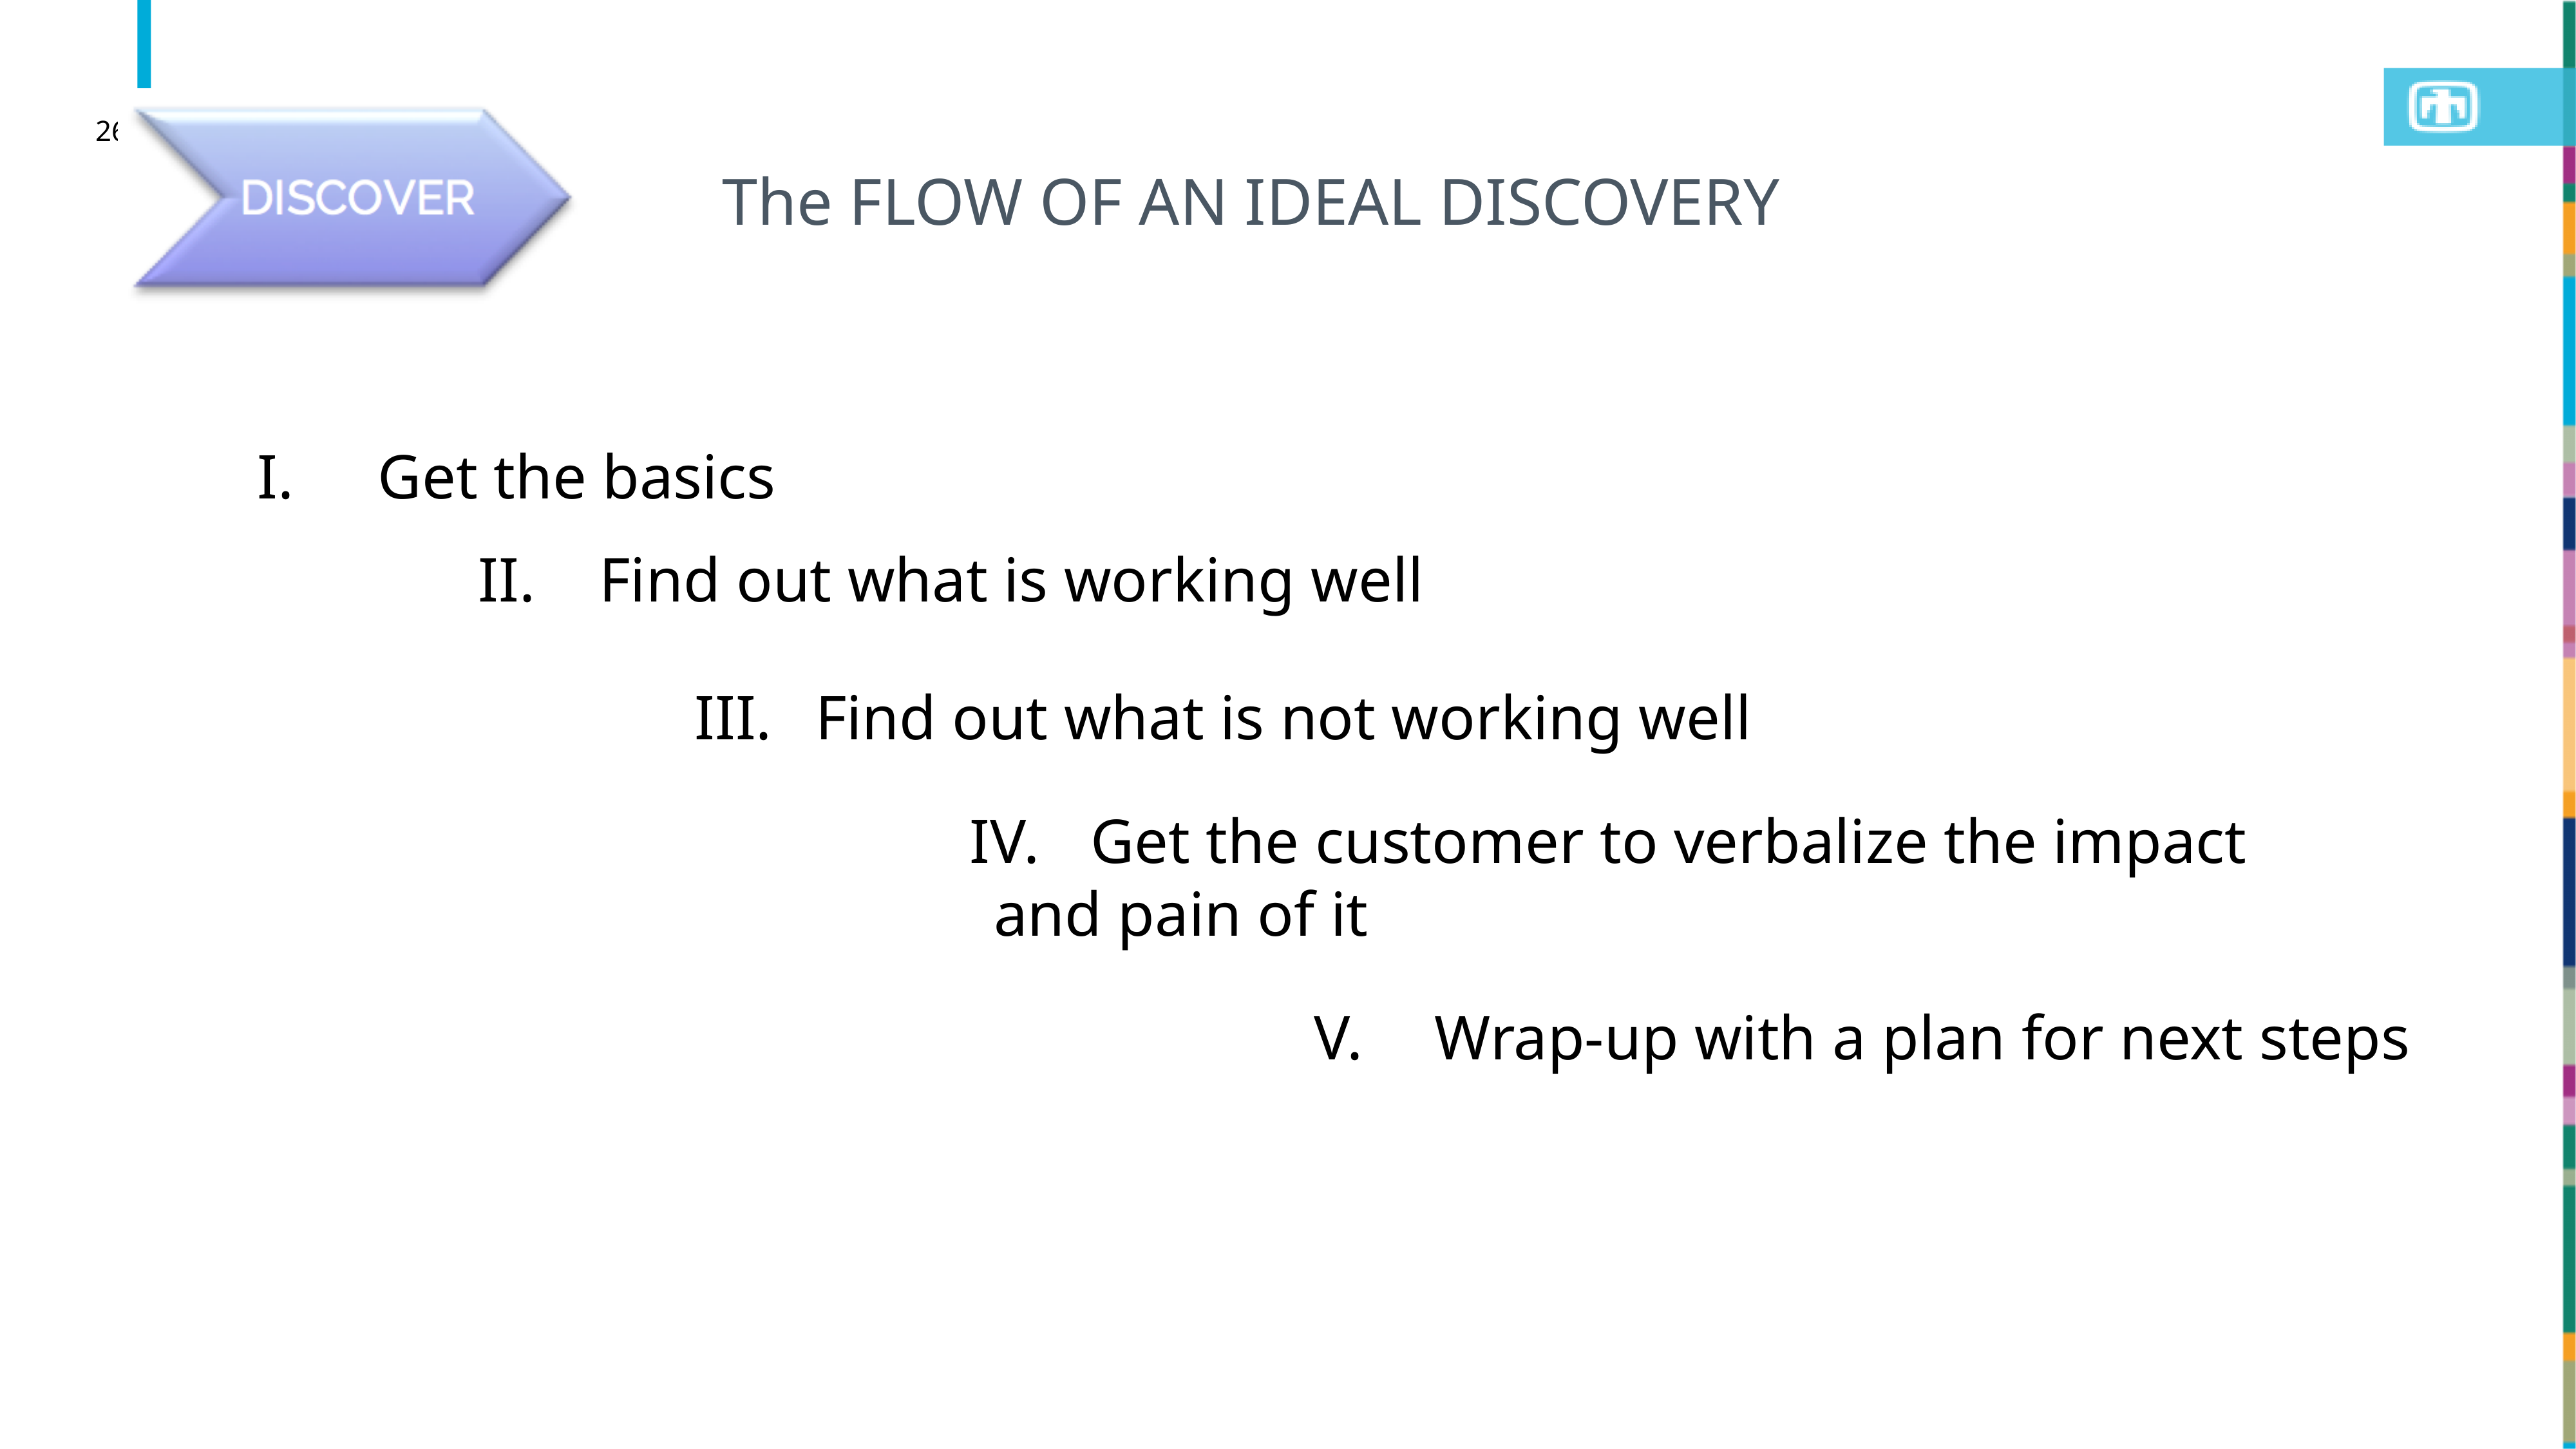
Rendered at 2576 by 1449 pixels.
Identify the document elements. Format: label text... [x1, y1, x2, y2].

picture [2564, 425, 2575, 994]
text_box The FLOW OF AN IDEAL DISCOVERY [699, 155, 1803, 245]
text_box IV. Get the customer to verbalize the impact and pain of it [843, 797, 2310, 953]
picture [2564, 1077, 2575, 1443]
picture [2564, 1, 2575, 278]
text_box V. Wrap-up with a plan for next steps [1188, 994, 2576, 1077]
text_box III. Find out what is not working well [568, 674, 2481, 757]
text_box I. Get the basics [131, 433, 2044, 516]
slide_number 26 [81, 110, 115, 155]
text_box II. Find out what is working well [352, 536, 2265, 620]
picture [118, 88, 589, 309]
picture [2407, 80, 2481, 133]
